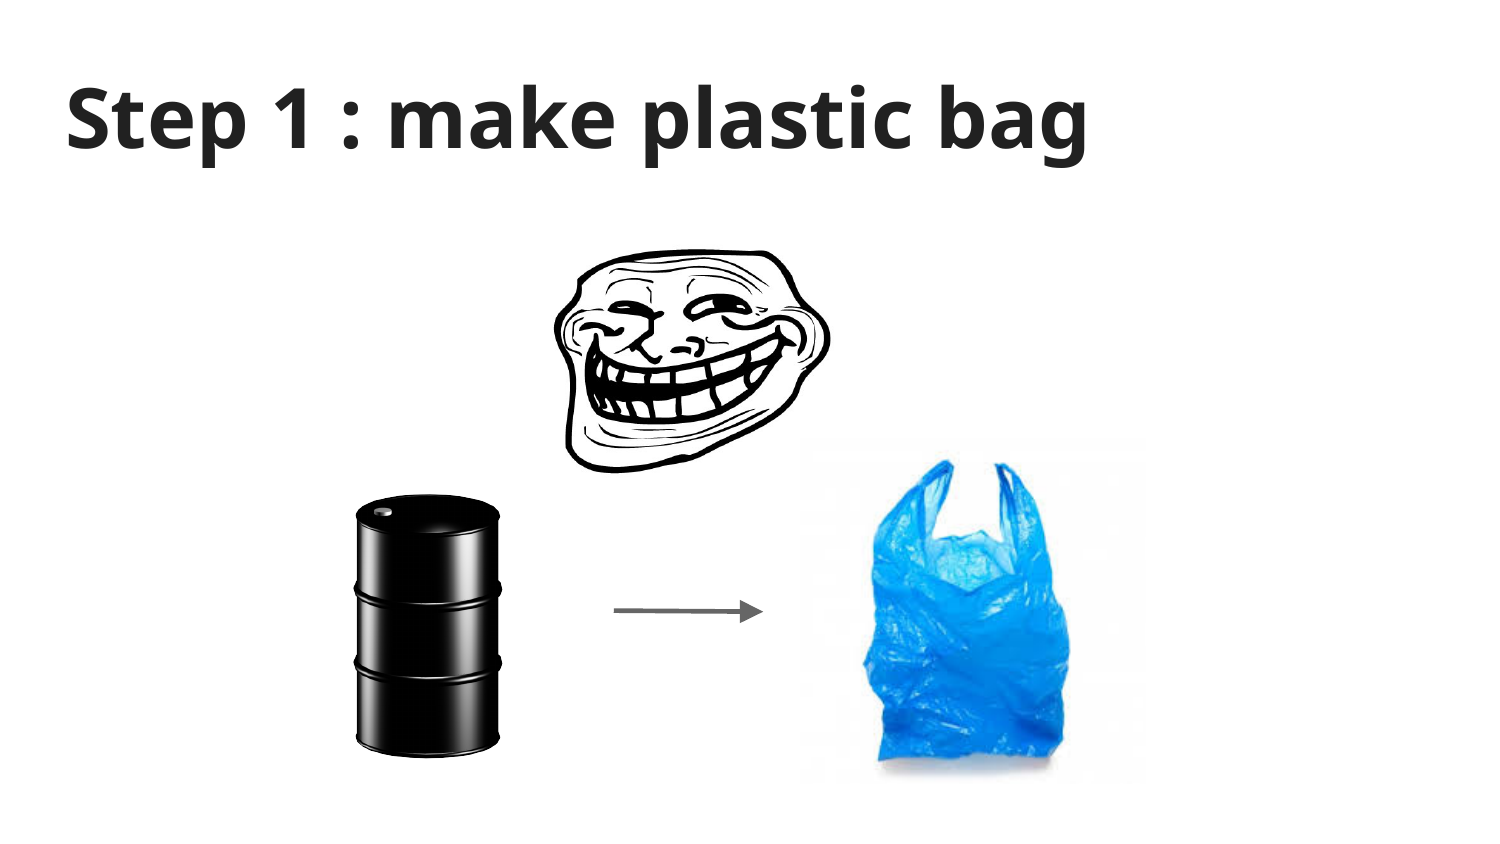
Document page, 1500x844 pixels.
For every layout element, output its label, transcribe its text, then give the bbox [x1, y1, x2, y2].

title Step 1 : make plastic bag [50, 50, 1451, 174]
picture [280, 219, 1146, 784]
